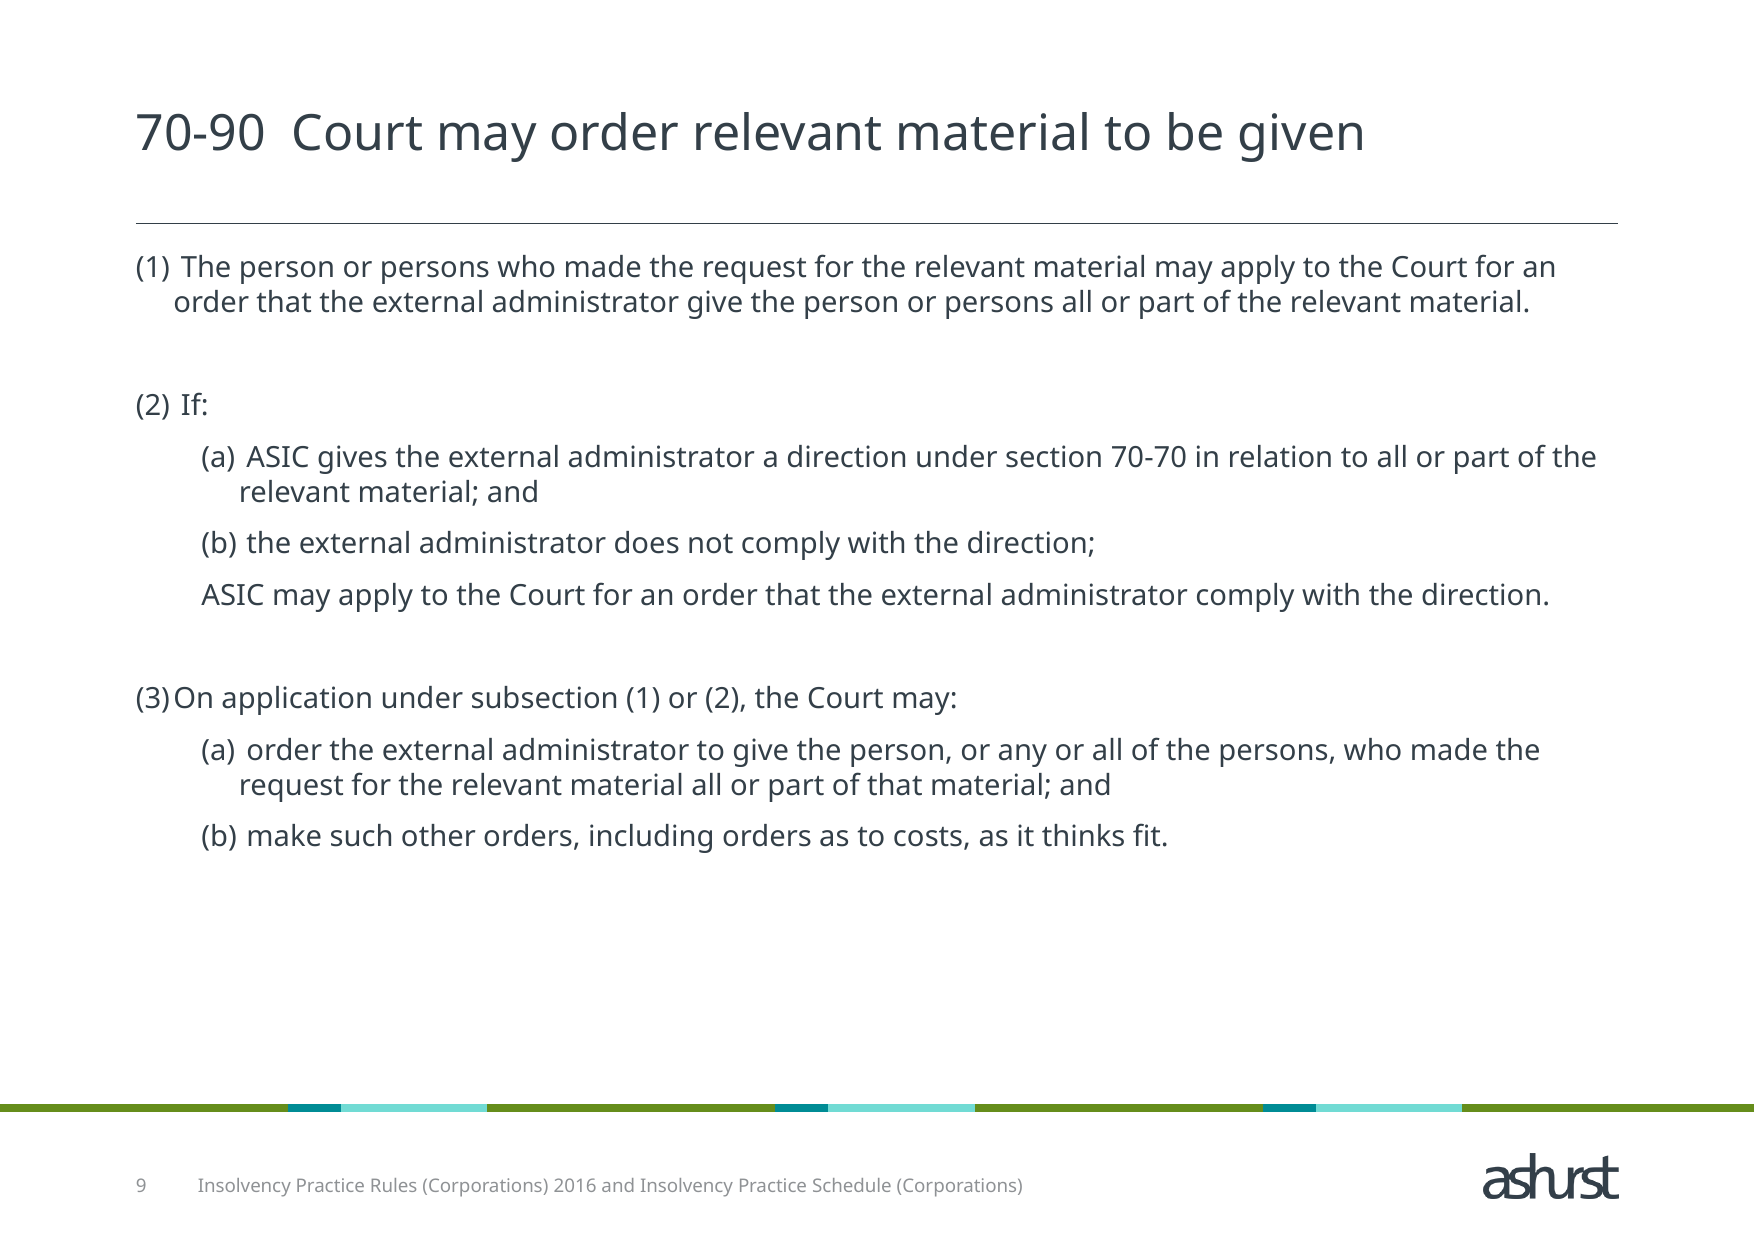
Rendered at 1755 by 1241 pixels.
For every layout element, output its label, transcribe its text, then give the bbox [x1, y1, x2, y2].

list The person or persons who made the request for the relevant material may apply to the Court for an order that the external administrator give the person or persons all or part of the relevant material. If: ASIC gives the external administrator a direction under section 70‑70 in relation to all or part of the relevant material; and the external administrator does not comply with the direction; ASIC may apply to the Court for an order that the external administrator comply with the direction. On application under subsection (1) or (2), the Court may: order the external administrator to give the person, or any or all of the persons, who made the request for the relevant material all or part of that material; and make such other orders, including orders as to costs, as it thinks fit. [135, 248, 1619, 993]
footer Insolvency Practice Rules (Corporations) 2016 and Insolvency Practice Schedule (Corporations) [197, 1157, 1403, 1200]
picture [1483, 1153, 1619, 1199]
title 70‑90 Court may order relevant material to be given [135, 100, 1619, 166]
slide_number 9 [135, 1157, 179, 1200]
